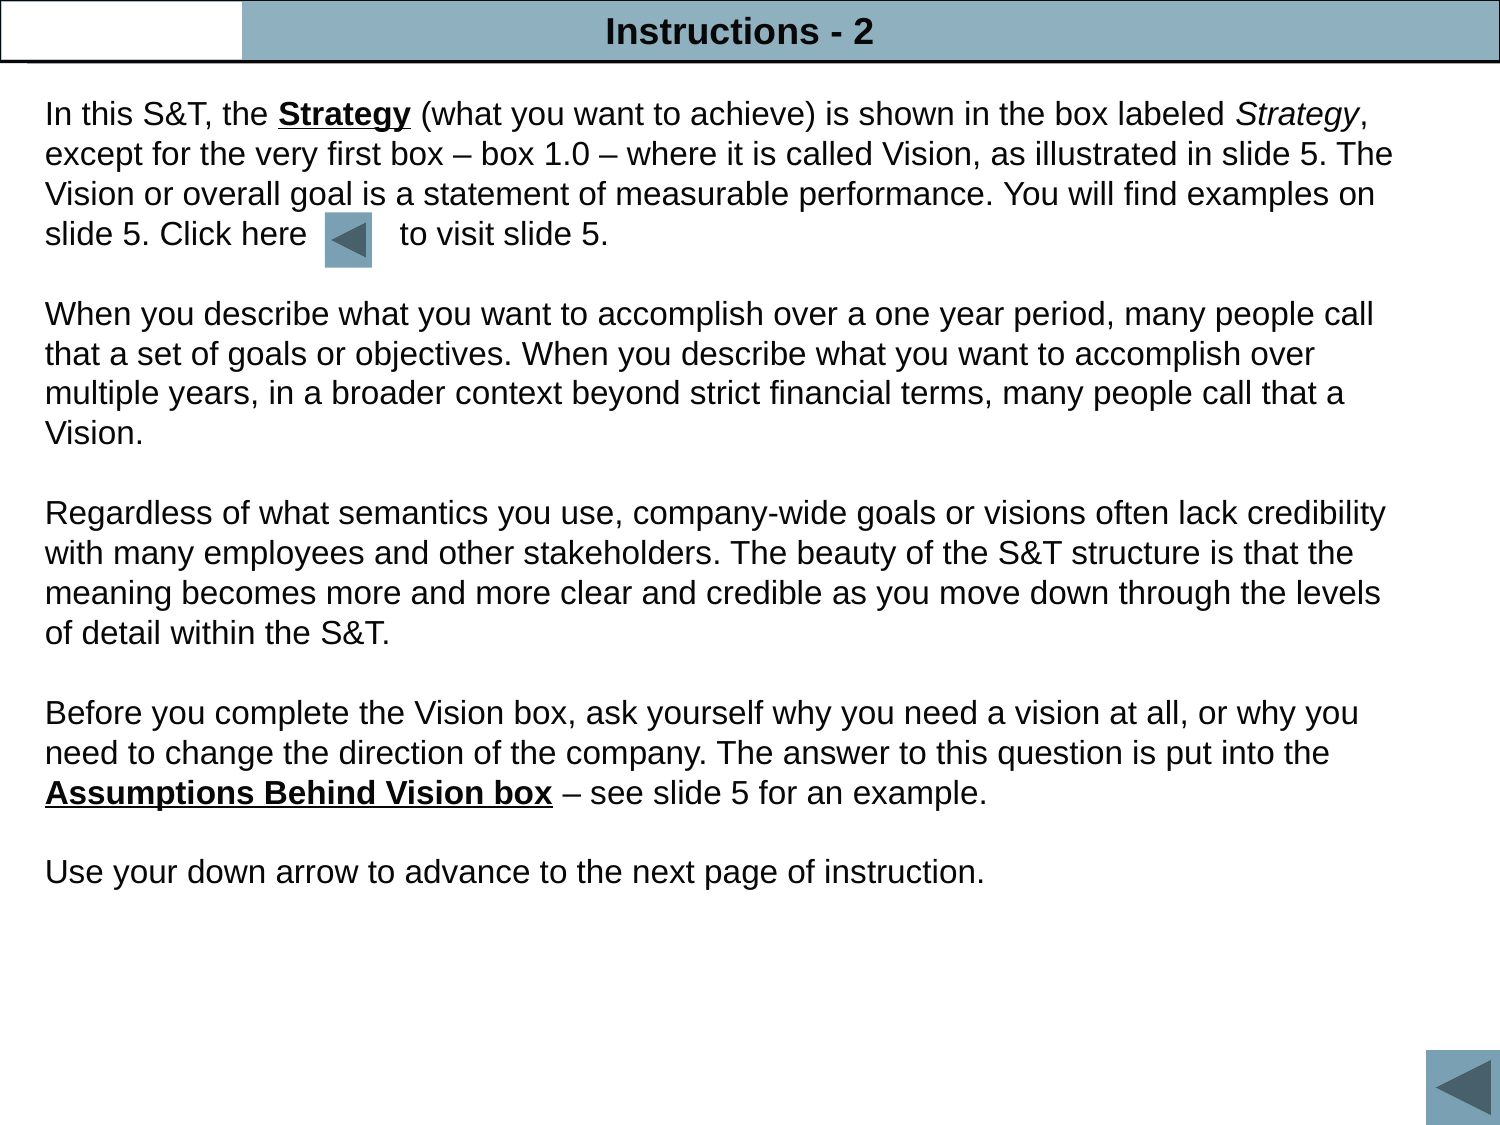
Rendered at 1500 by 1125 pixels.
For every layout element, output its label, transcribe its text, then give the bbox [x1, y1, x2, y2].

title [1, 1, 243, 60]
text_box Instructions - 2 [590, 0, 890, 60]
text_box [0, 0, 1500, 61]
text_box [1426, 1050, 1500, 1125]
text_box [324, 212, 372, 268]
text_box In this S&T, the Strategy (what you want to achieve) is shown in the box labeled Strategy, except for the very first box – box 1.0 – where it is called Vision, as illustrated in slide 5. The Vision or overall goal is a statement of measurable performance. You will find examples on slide 5. Click here to visit slide 5. When you describe what you want to accomplish over a one year period, many people call that a set of goals or objectives. When you describe what you want to accomplish over multiple years, in a broader context beyond strict financial terms, many people call that a Vision. Regardless of what semantics you use, company-wide goals or visions often lack credibility with many employees and other stakeholders. The beauty of the S&T structure is that the meaning becomes more and more clear and credible as you move down through the levels of detail within the S&T. Before you complete the Vision box, ask yourself why you need a vision at all, or why you need to change the direction of the company. The answer to this question is put into the Assumptions Behind Vision box – see slide 5 for an example. Use your down arrow to advance to the next page of instruction. [30, 84, 1419, 898]
